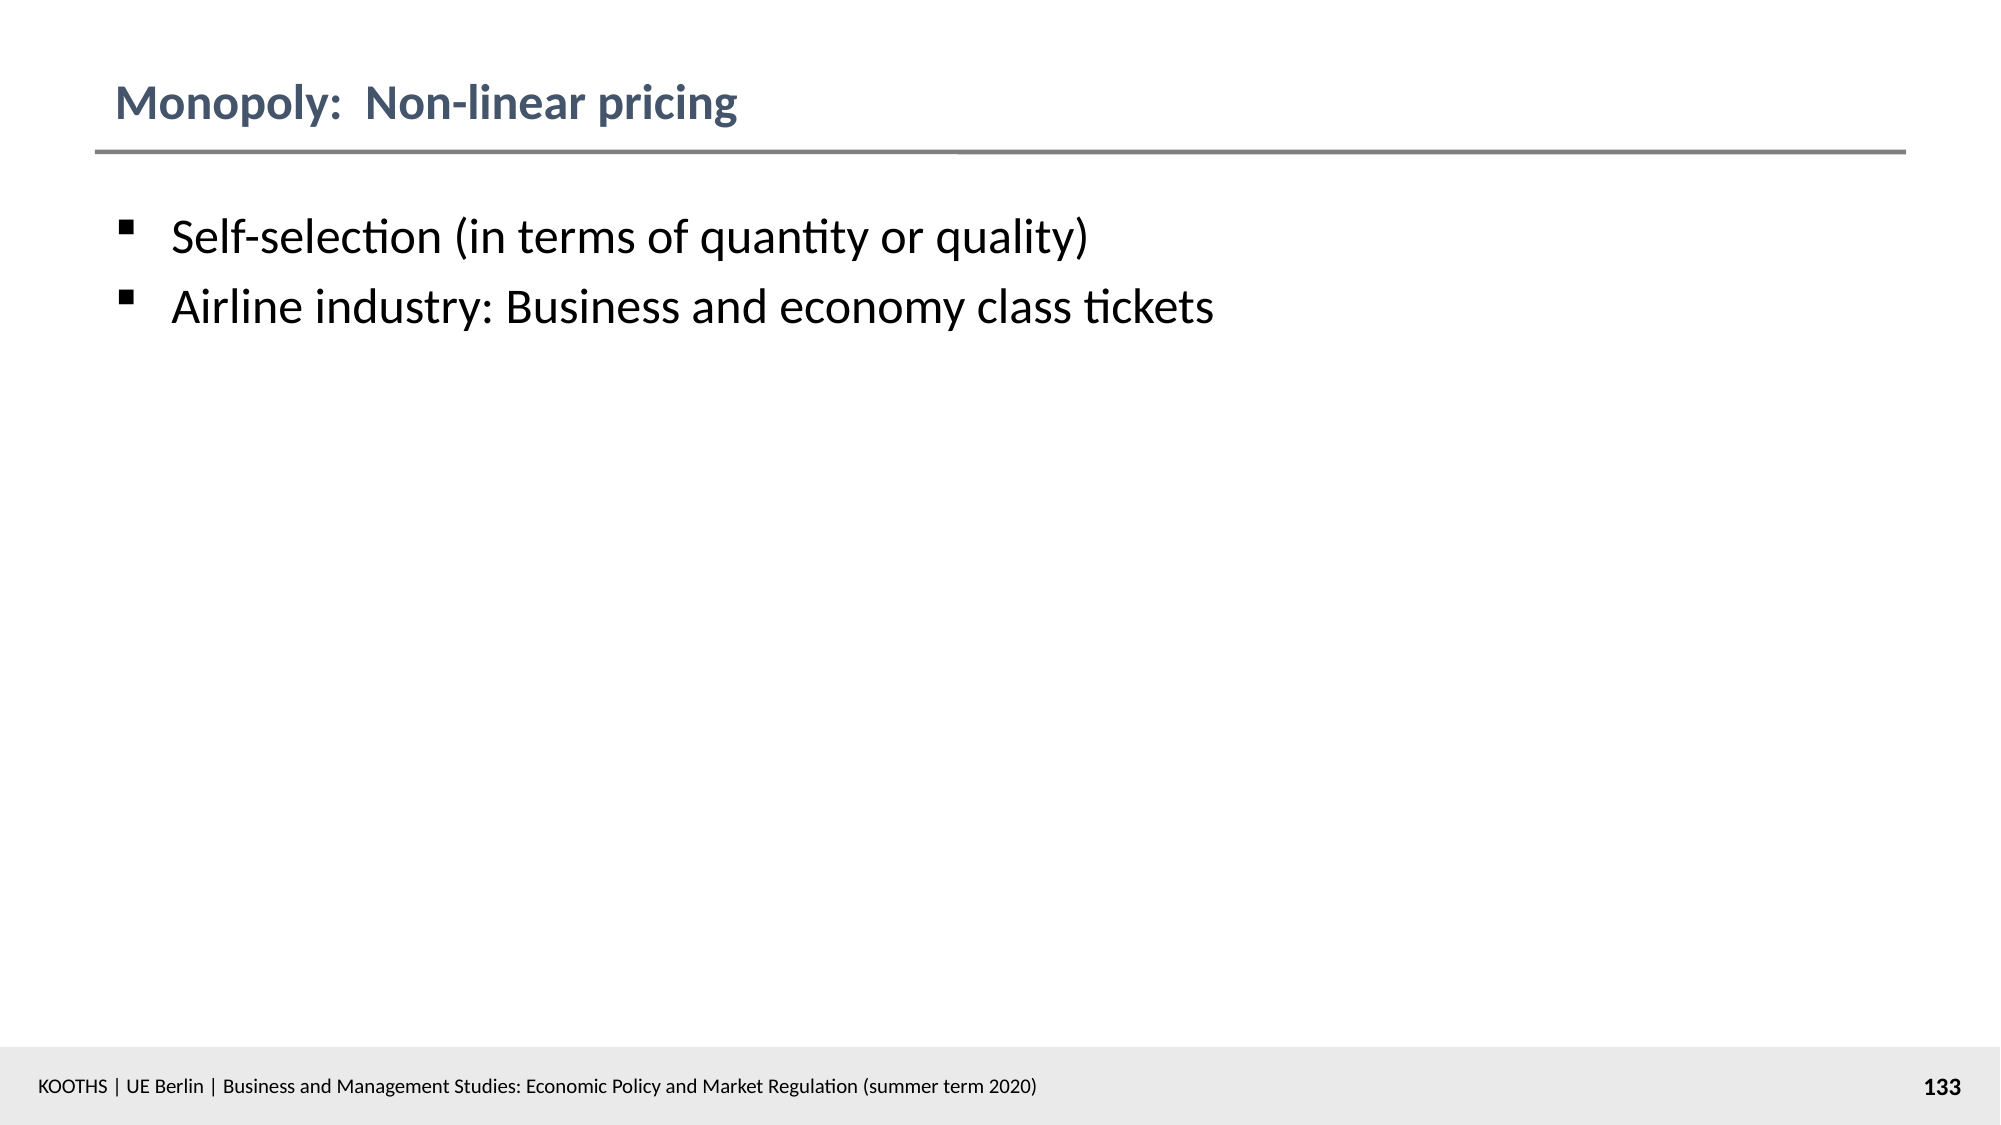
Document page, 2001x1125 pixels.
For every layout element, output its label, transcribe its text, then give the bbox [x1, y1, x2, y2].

list Self-selection (in terms of quantity or quality) Airline industry: Business and economy class tickets [99, 196, 1900, 1005]
title Monopoly: Non-linear pricing [99, 31, 1900, 138]
